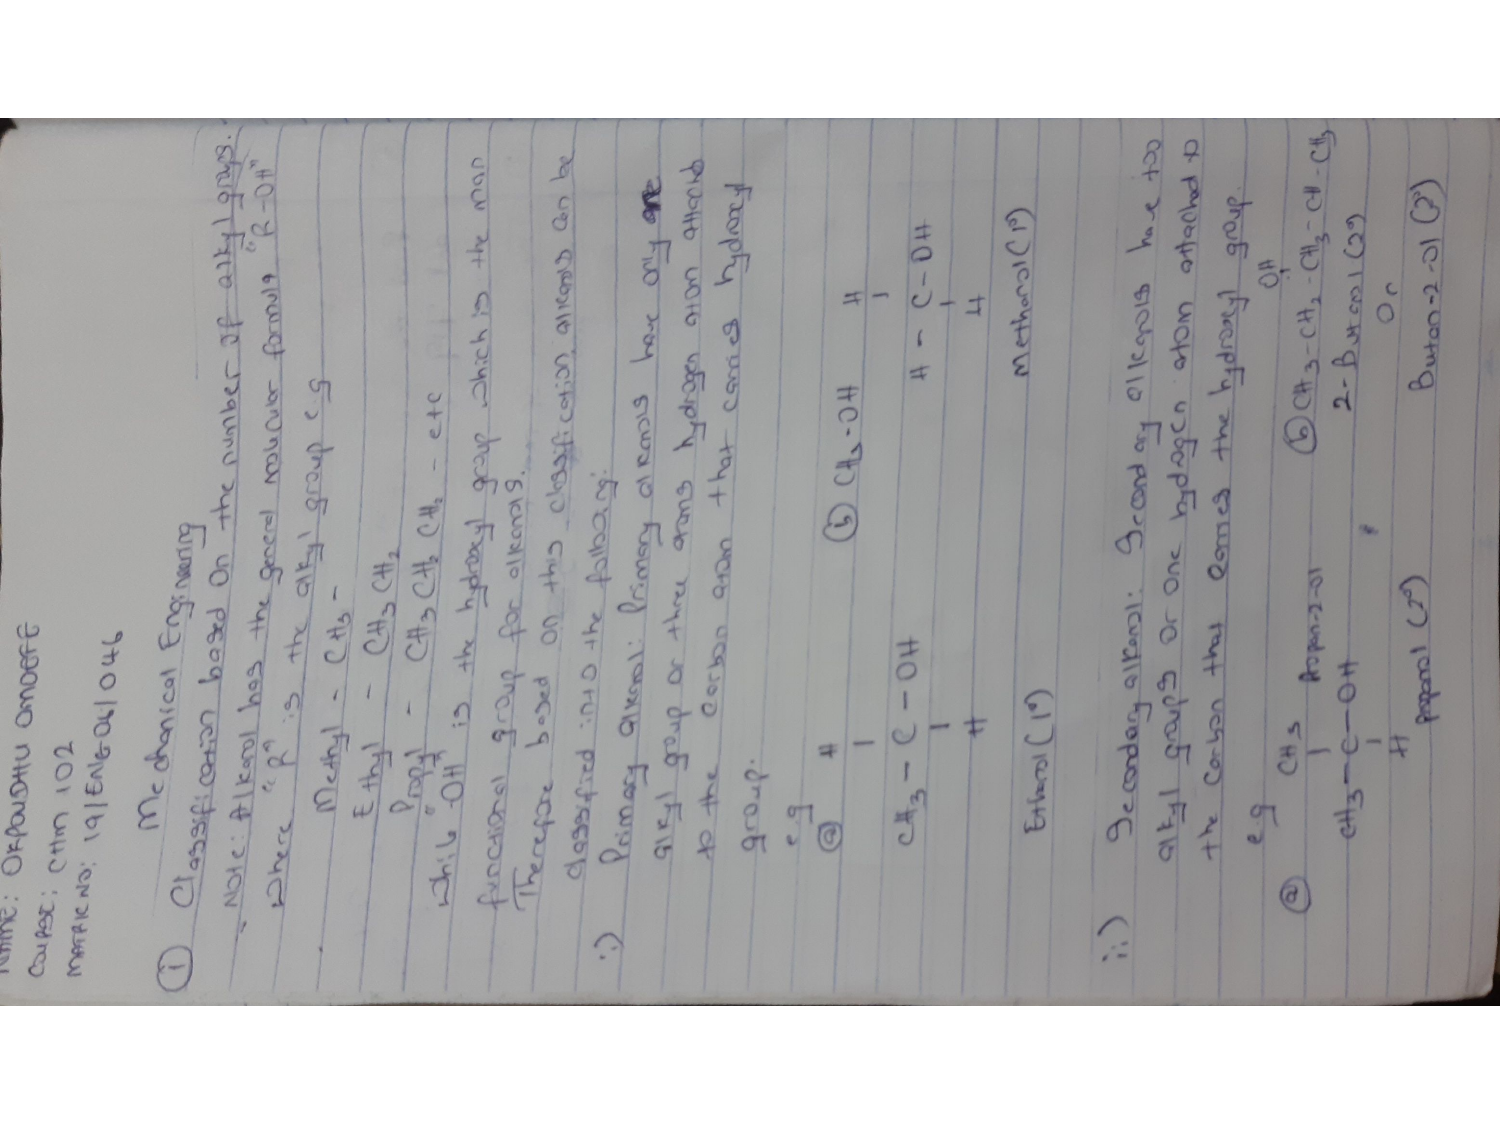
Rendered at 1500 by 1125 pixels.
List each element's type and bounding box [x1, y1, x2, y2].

picture [0, 118, 1500, 1006]
